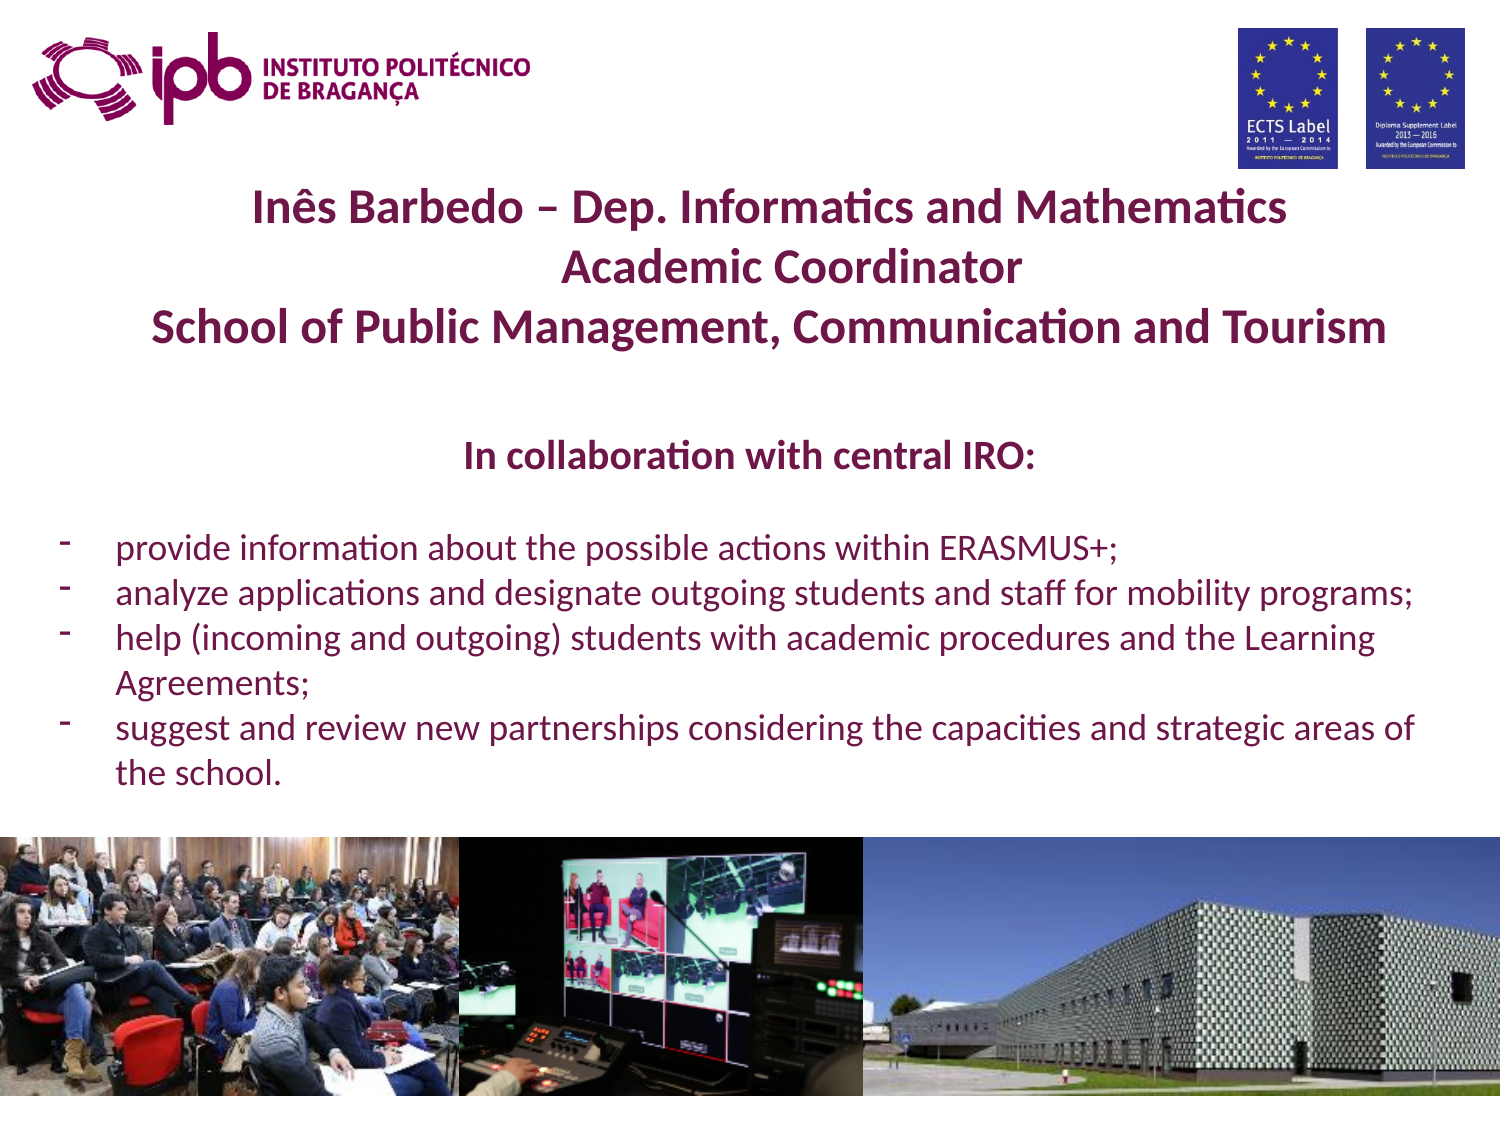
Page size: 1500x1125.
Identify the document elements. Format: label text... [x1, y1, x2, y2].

picture [0, 836, 1500, 1096]
picture [31, 32, 531, 125]
picture [1237, 28, 1339, 170]
text_box [374, 373, 1125, 480]
picture [1365, 28, 1466, 170]
text_box In collaboration with central IRO: provide information about the possible actions within ERASMUS+; analyze applications and designate outgoing students and staff for mobility programs; help (incoming and outgoing) students with academic procedures and the Learning Agreements; suggest and review new partnerships considering the capacities and strategic areas of the school. [44, 552, 1456, 834]
text_box Inês Barbedo – Dep. Informatics and Mathematics Academic Coordinator School of Public Management, Communication and Tourism [102, 287, 1437, 362]
